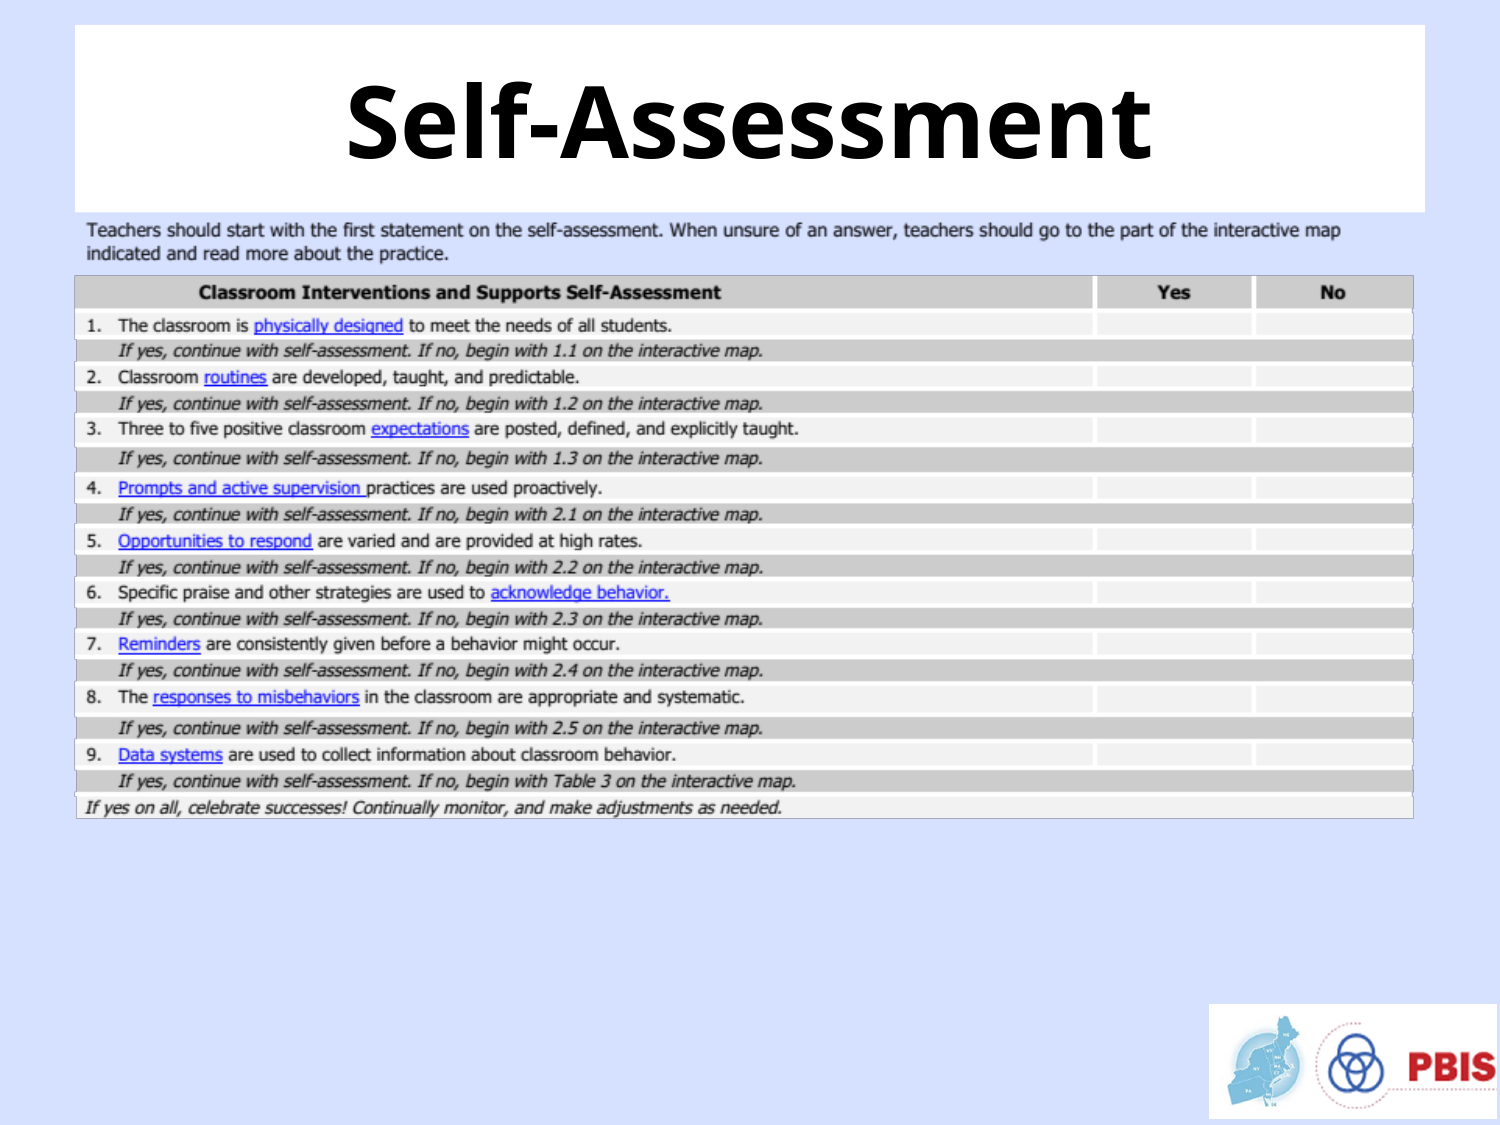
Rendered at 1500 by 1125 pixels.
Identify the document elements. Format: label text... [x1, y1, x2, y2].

picture [1209, 1004, 1497, 1119]
picture [61, 137, 1426, 836]
title Self-Assessment [74, 24, 1426, 137]
